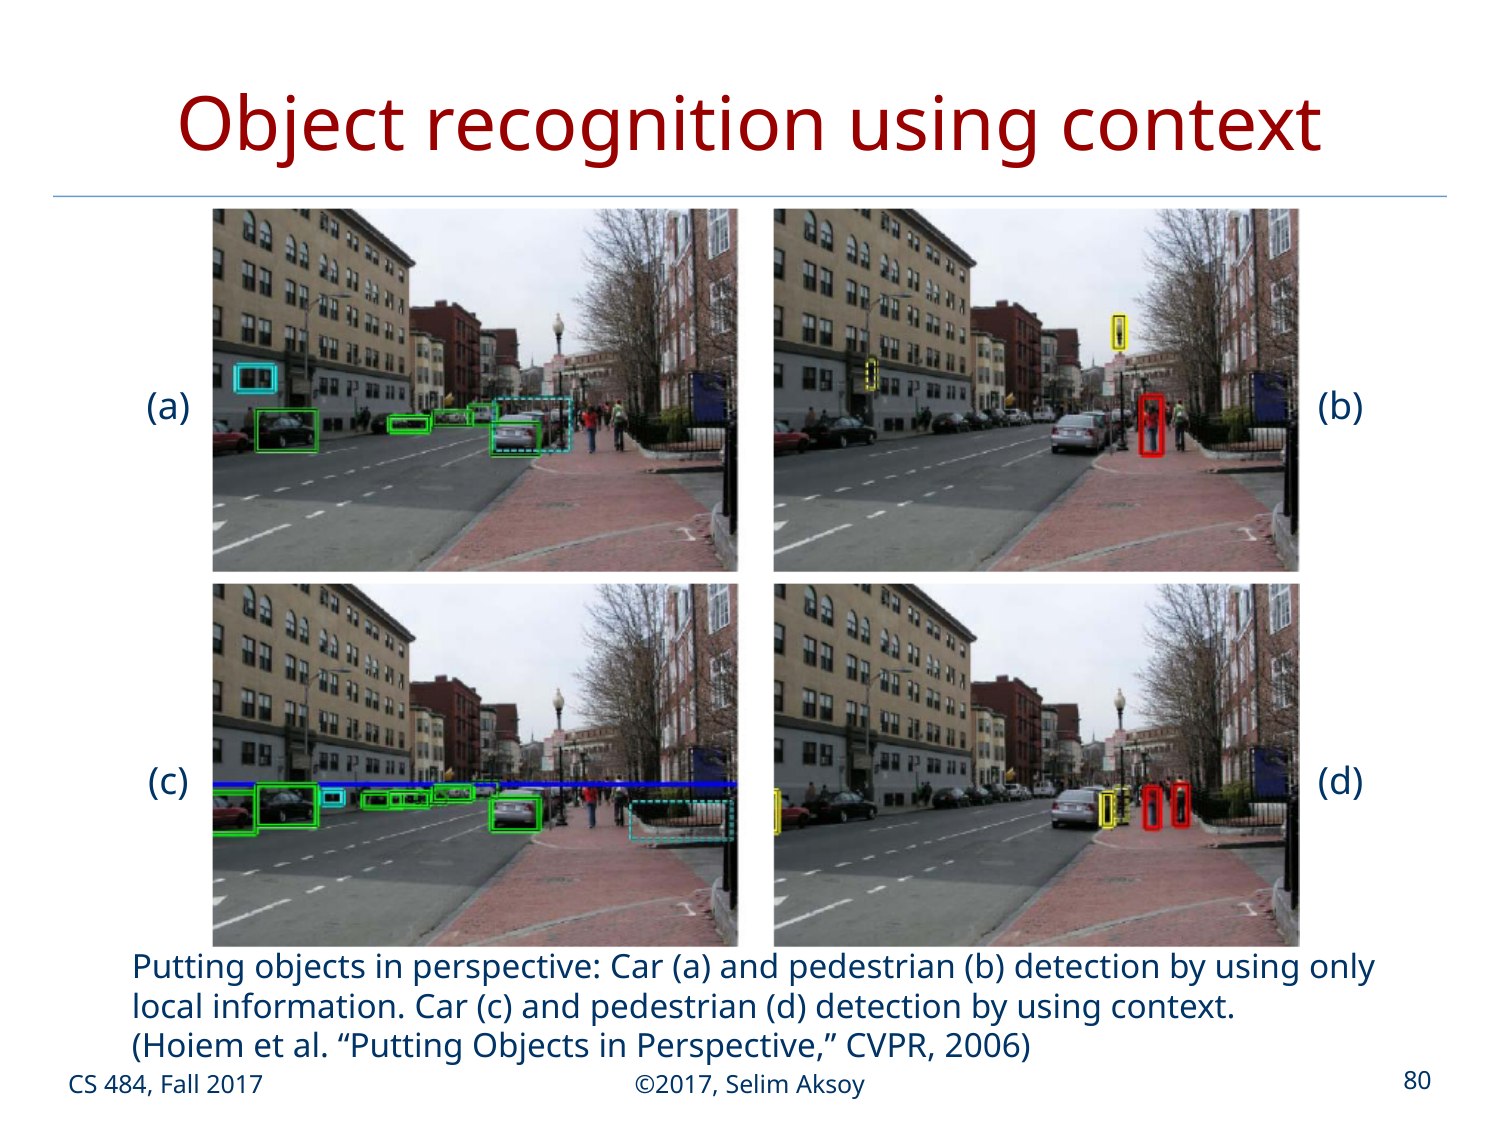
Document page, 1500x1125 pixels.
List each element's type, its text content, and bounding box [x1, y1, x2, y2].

picture [210, 581, 1300, 950]
slide_number CS 484, Fall 2017 [52, 1052, 366, 1107]
picture [210, 206, 1302, 575]
text_box Putting objects in perspective: Car (a) and pedestrian (b) detection by using only local information. Car (c) and pedestrian (d) detection by using context. (Hoiem et al. “Putting Objects in Perspective,” CVPR, 2006) [117, 937, 1465, 1072]
text_box (d) [1304, 749, 1379, 810]
footer ©2017, Selim Aksoy [511, 1072, 988, 1107]
text_box (a) [131, 374, 205, 435]
text_box (c) [133, 749, 204, 810]
title Object recognition using context [53, 31, 1447, 173]
text_box (b) [1306, 374, 1379, 435]
slide_number 80 [1134, 1072, 1448, 1107]
